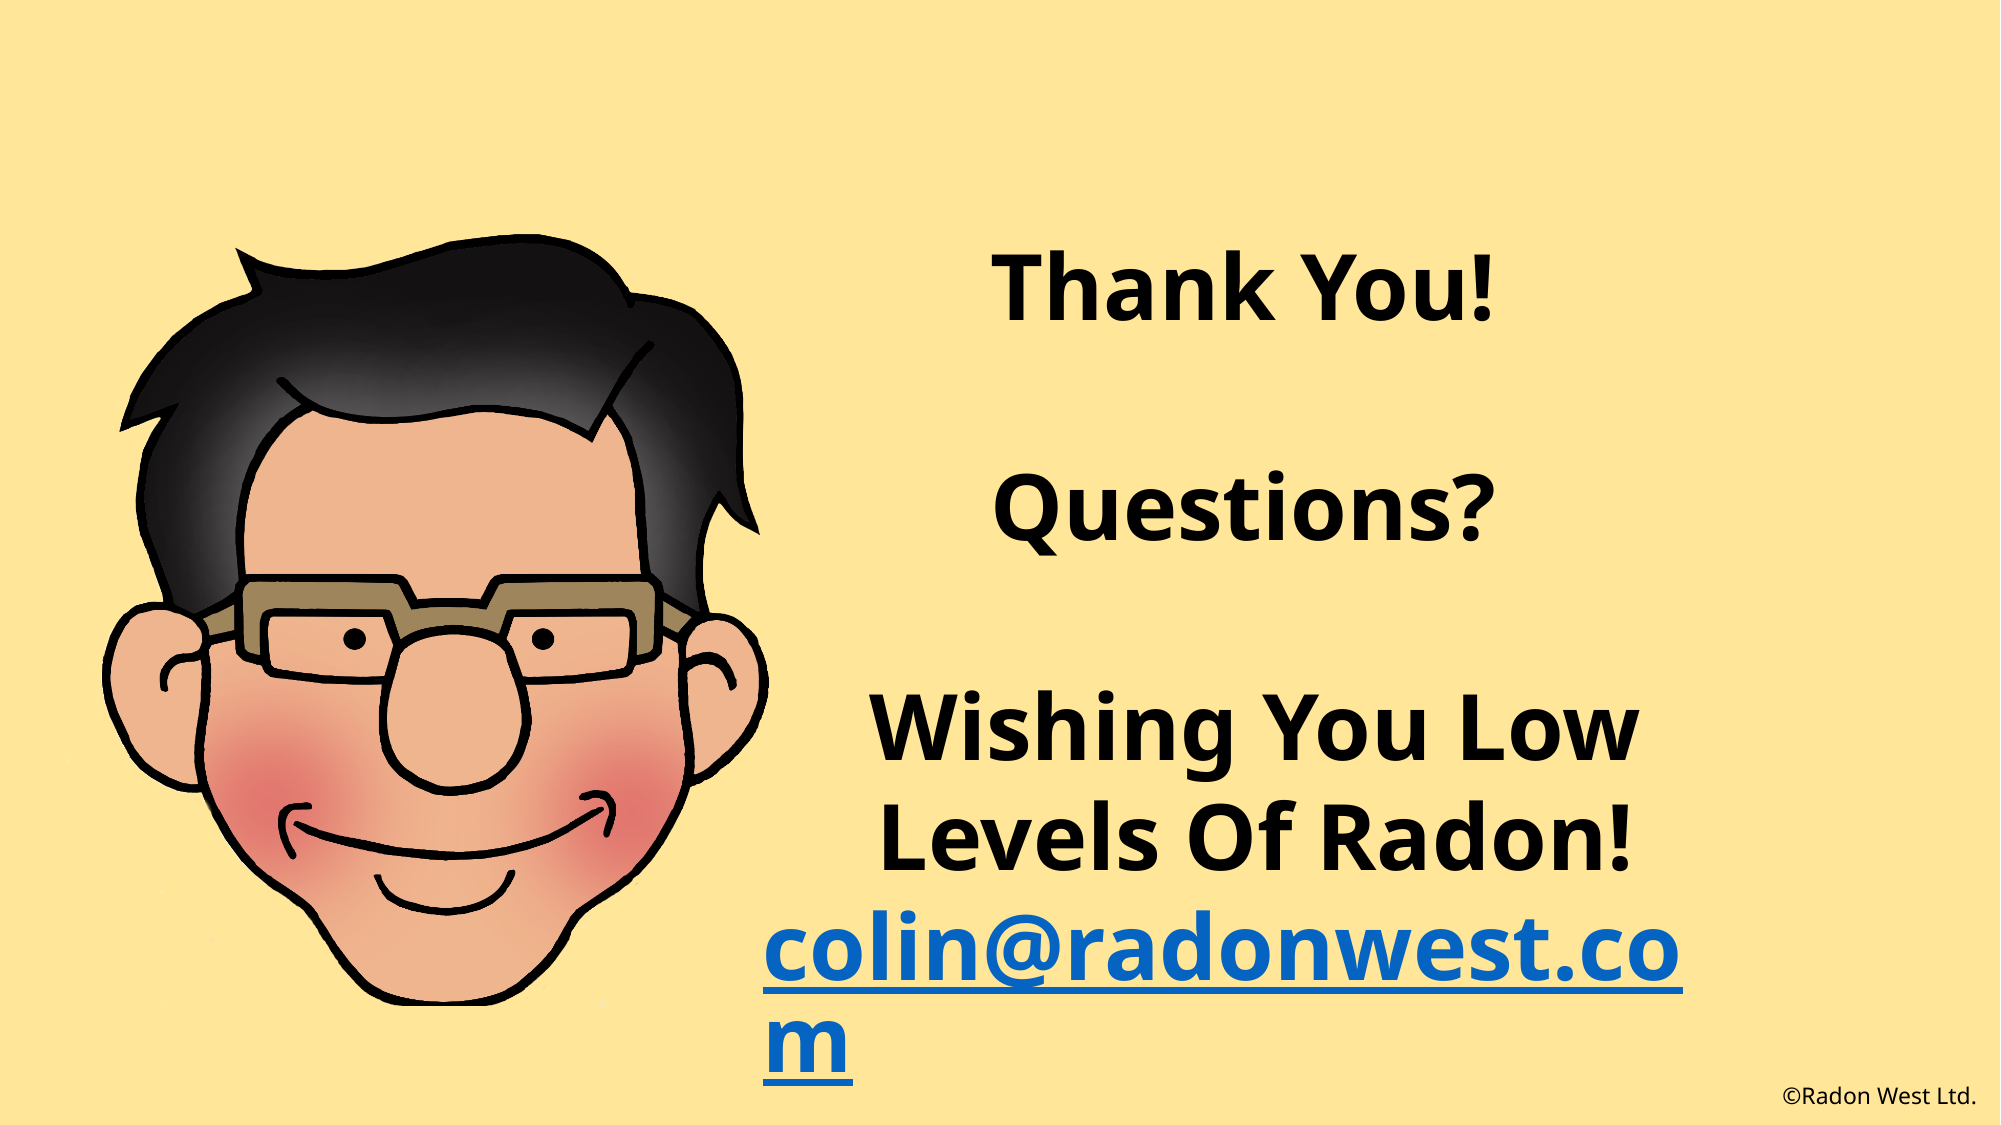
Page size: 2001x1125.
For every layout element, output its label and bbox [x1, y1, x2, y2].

list [67, 221, 821, 1006]
picture [0, 0, 2000, 1125]
